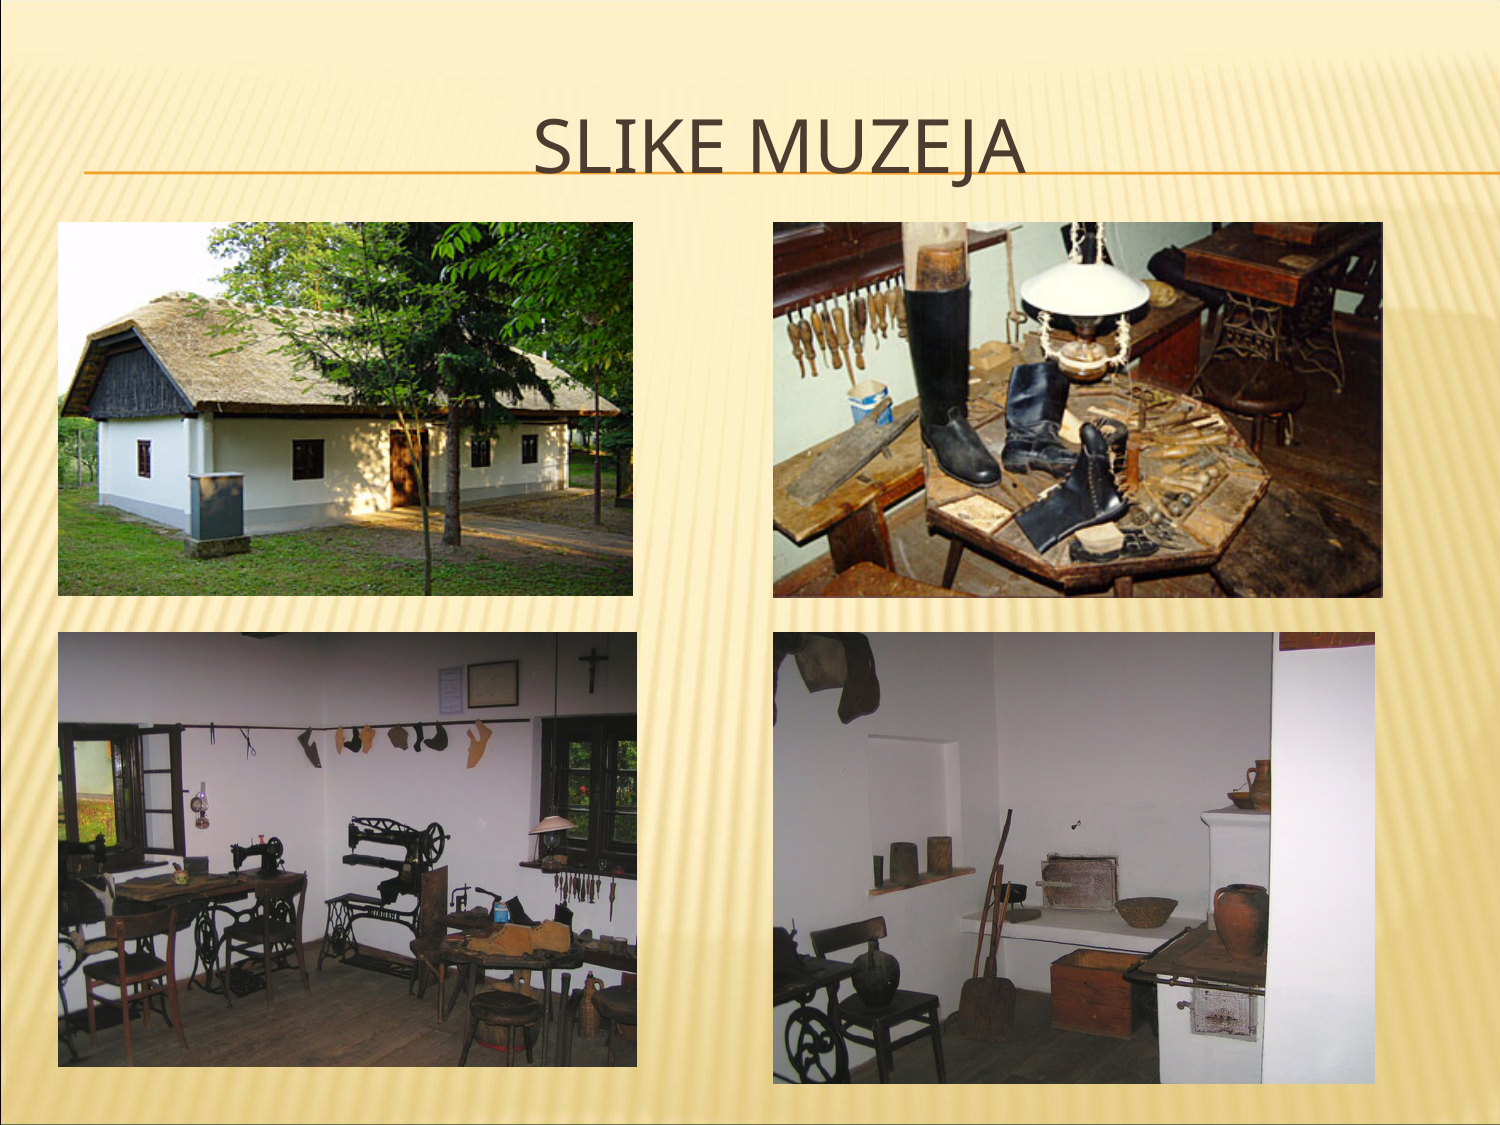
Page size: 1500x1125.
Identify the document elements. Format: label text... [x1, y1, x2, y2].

picture [0, 0, 1500, 1125]
title SLIKE MUZEJA [50, 75, 1475, 213]
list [58, 222, 634, 597]
